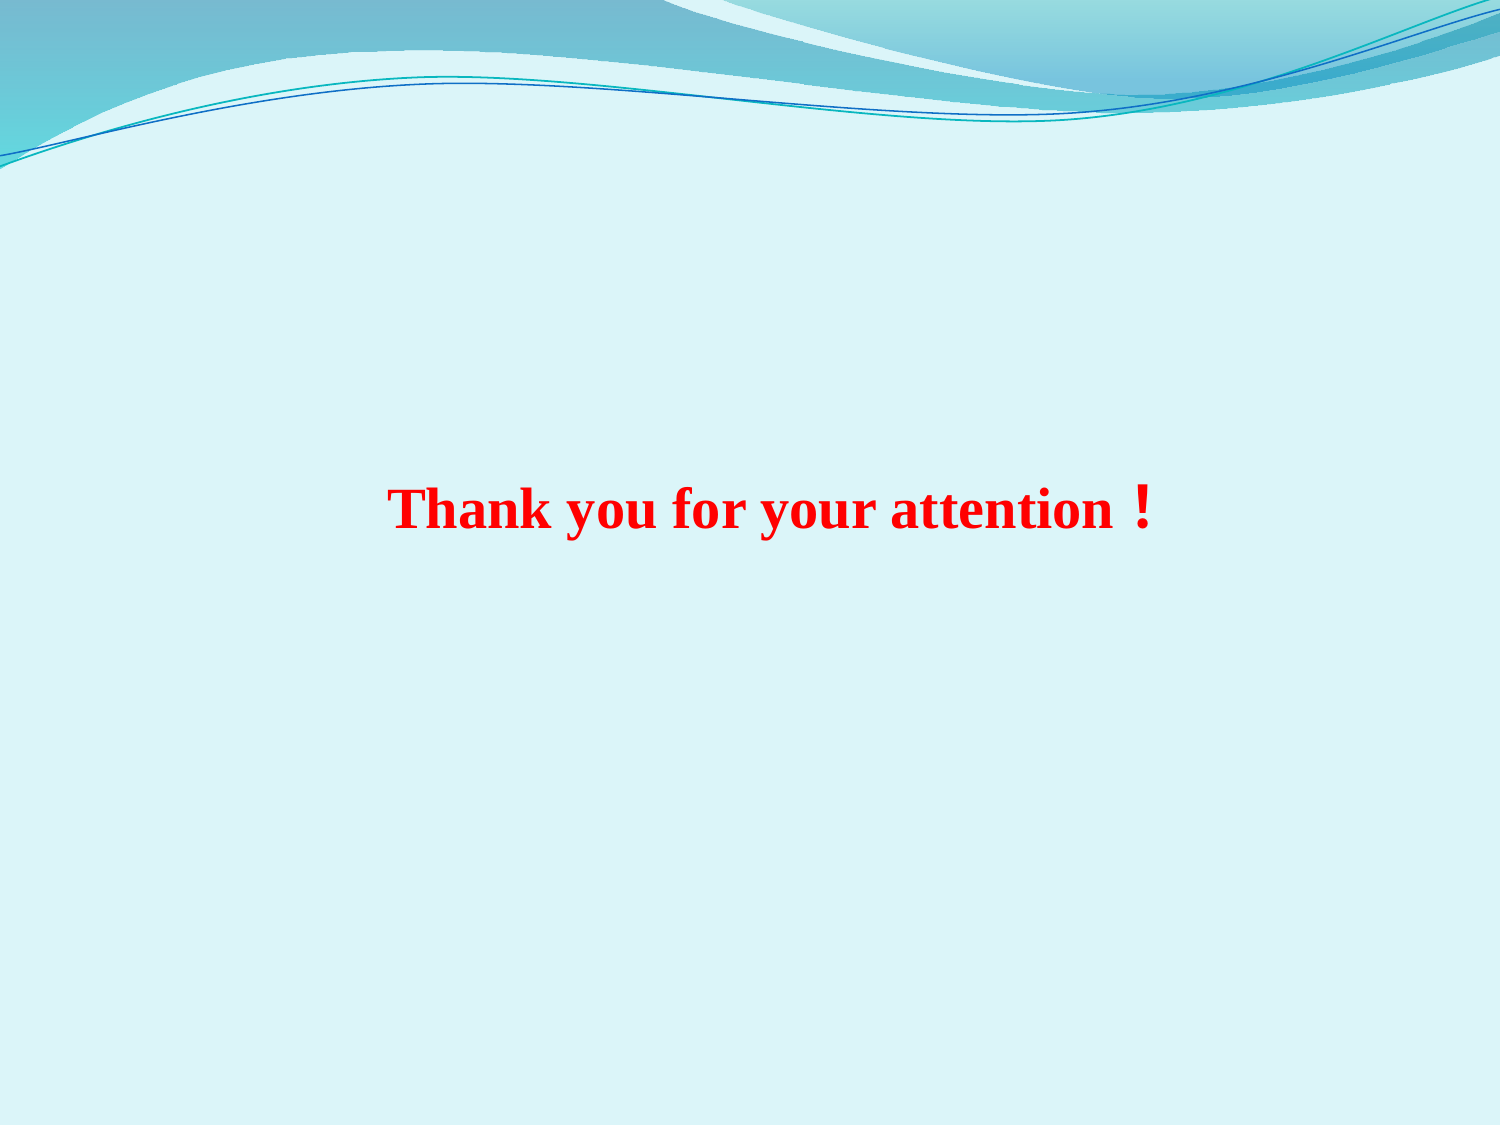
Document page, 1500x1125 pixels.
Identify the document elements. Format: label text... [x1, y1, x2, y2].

text_box Thank you for your attention！ [372, 462, 1202, 548]
